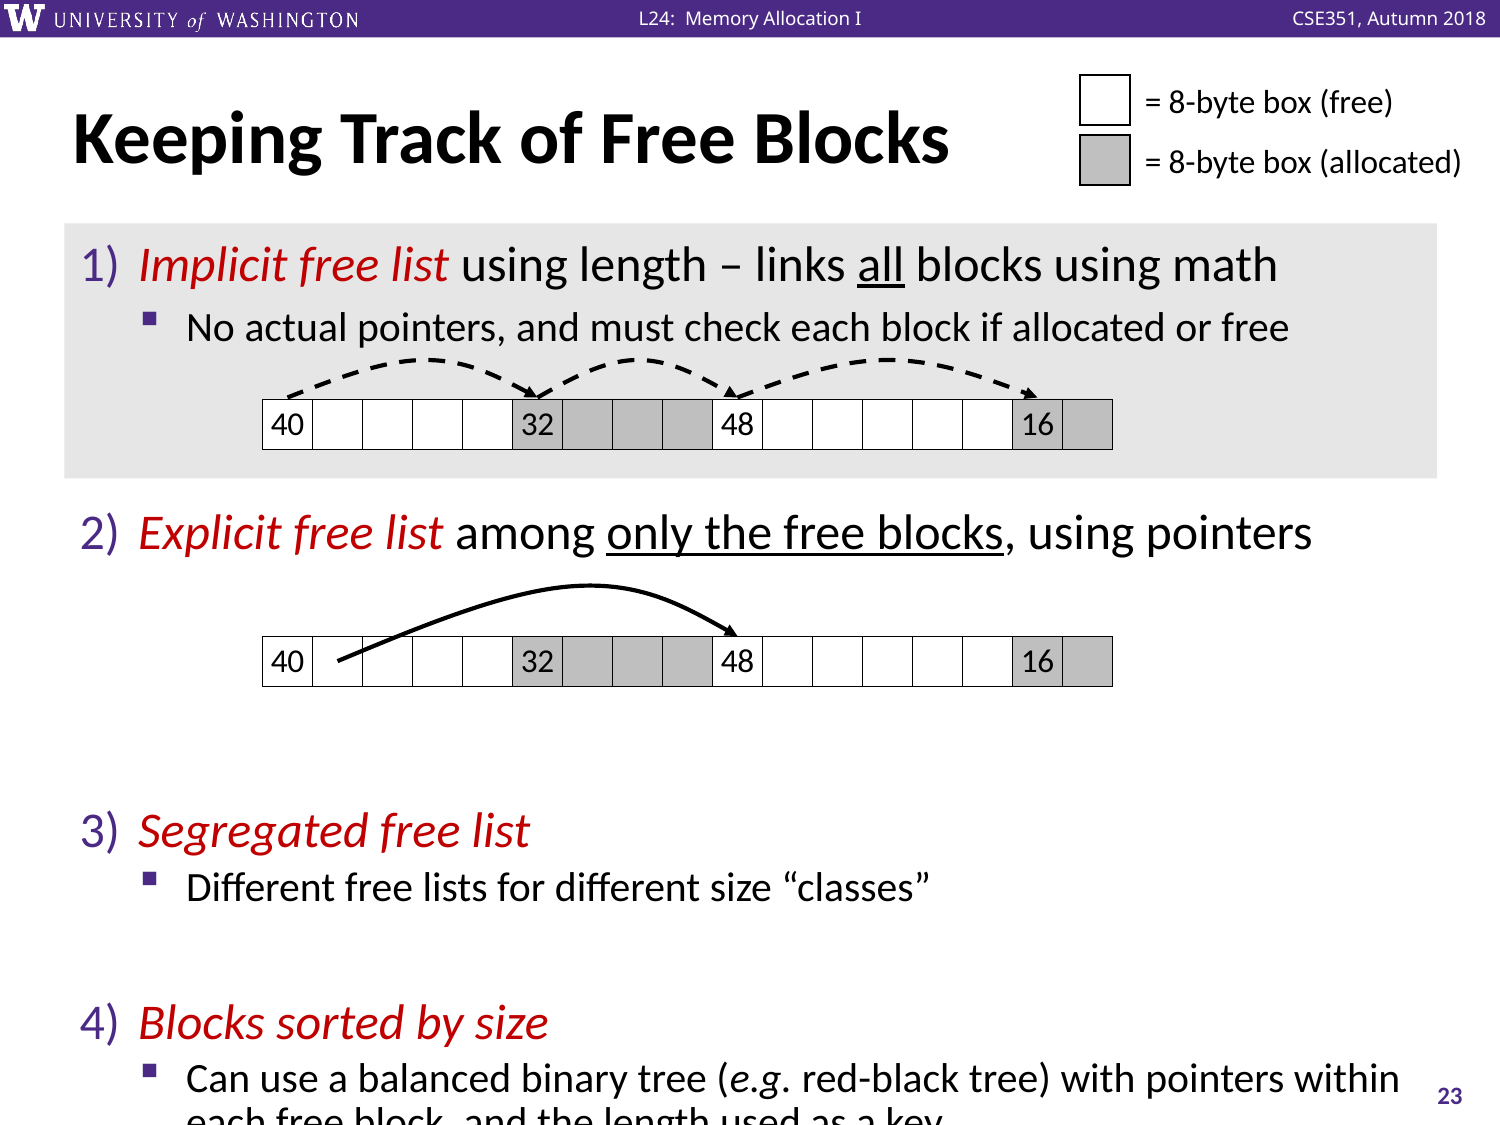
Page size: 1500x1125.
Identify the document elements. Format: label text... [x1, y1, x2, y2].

list Implicit free list using length – links all blocks using math No actual pointers, and must check each block if allocated or free Explicit free list among only the free blocks, using pointers Segregated free list Different free lists for different size “classes” Blocks sorted by size Can use a balanced binary tree (e.g. red-black tree) with pointers within each free block, and the length used as a key [64, 223, 1438, 1040]
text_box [262, 581, 1113, 687]
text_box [1079, 74, 1459, 186]
picture [4, 4, 358, 32]
title Keeping Track of Free Blocks [58, 71, 1438, 197]
slide_number 23 [1400, 1065, 1500, 1125]
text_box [262, 359, 1113, 450]
